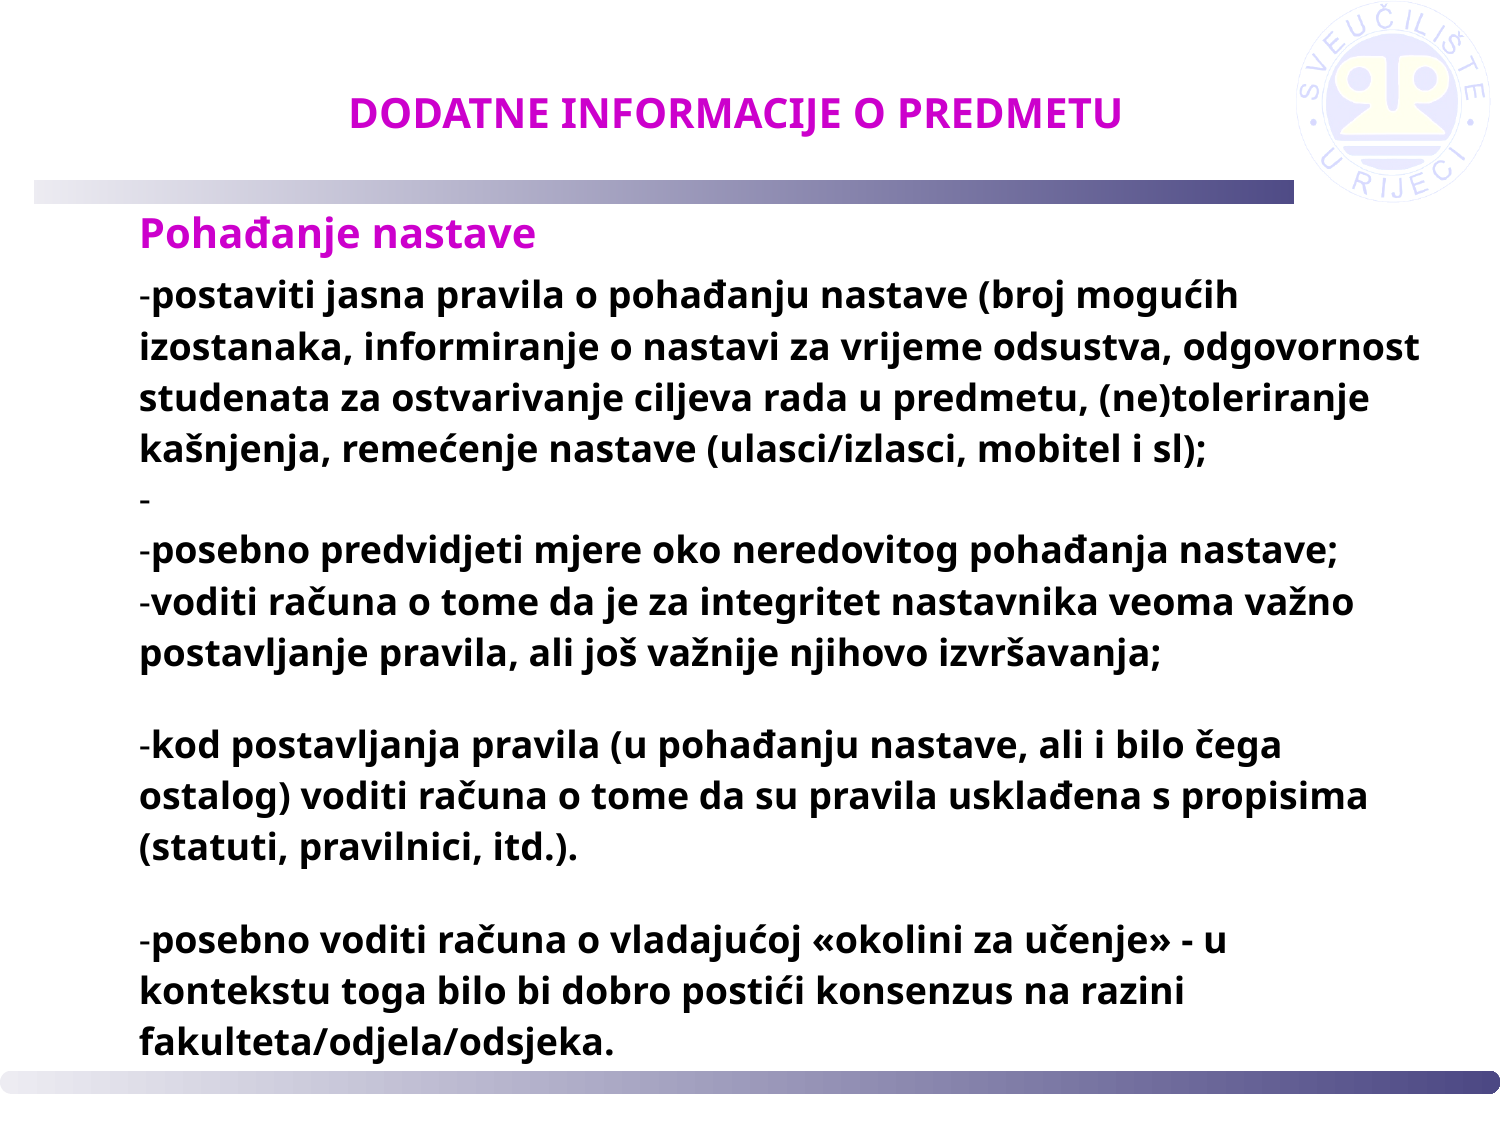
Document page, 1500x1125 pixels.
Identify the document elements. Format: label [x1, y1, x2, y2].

text_box [0, 0, 1500, 1095]
